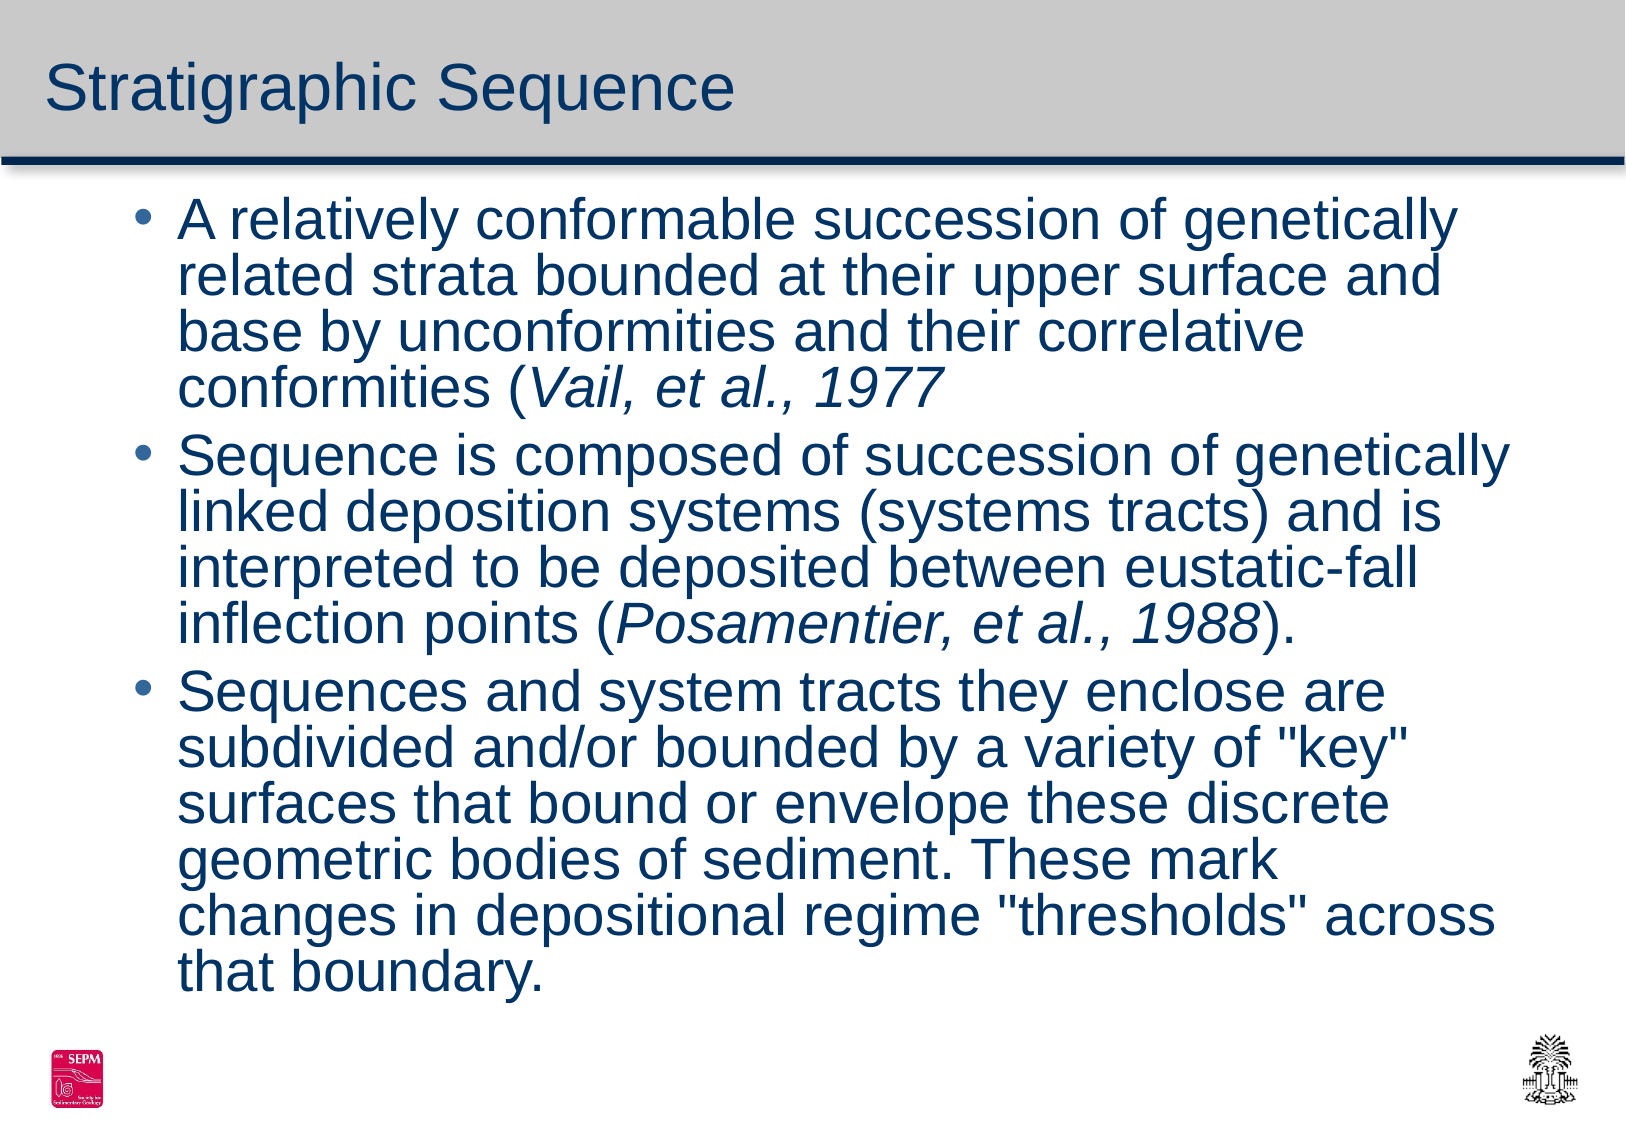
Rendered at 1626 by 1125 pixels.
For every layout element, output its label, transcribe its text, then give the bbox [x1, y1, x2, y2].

picture [1532, 1028, 1592, 1113]
picture [49, 1048, 105, 1109]
list A relatively conformable succession of genetically related strata bounded at their upper surface and base by unconformities and their correlative conformities (Vail, et al., 1977 Sequence is composed of succession of genetically linked deposition systems (systems tracts) and is interpreted to be deposited between eustatic-fall inflection points (Posamentier, et al., 1988). Sequences and system tracts they enclose are subdivided and/or bounded by a variety of "key" surfaces that bound or envelope these discrete geometric bodies of sediment. These mark changes in depositional regime "thresholds" across that boundary. [118, 187, 1532, 1125]
title Stratigraphic Sequence [29, 25, 1380, 153]
